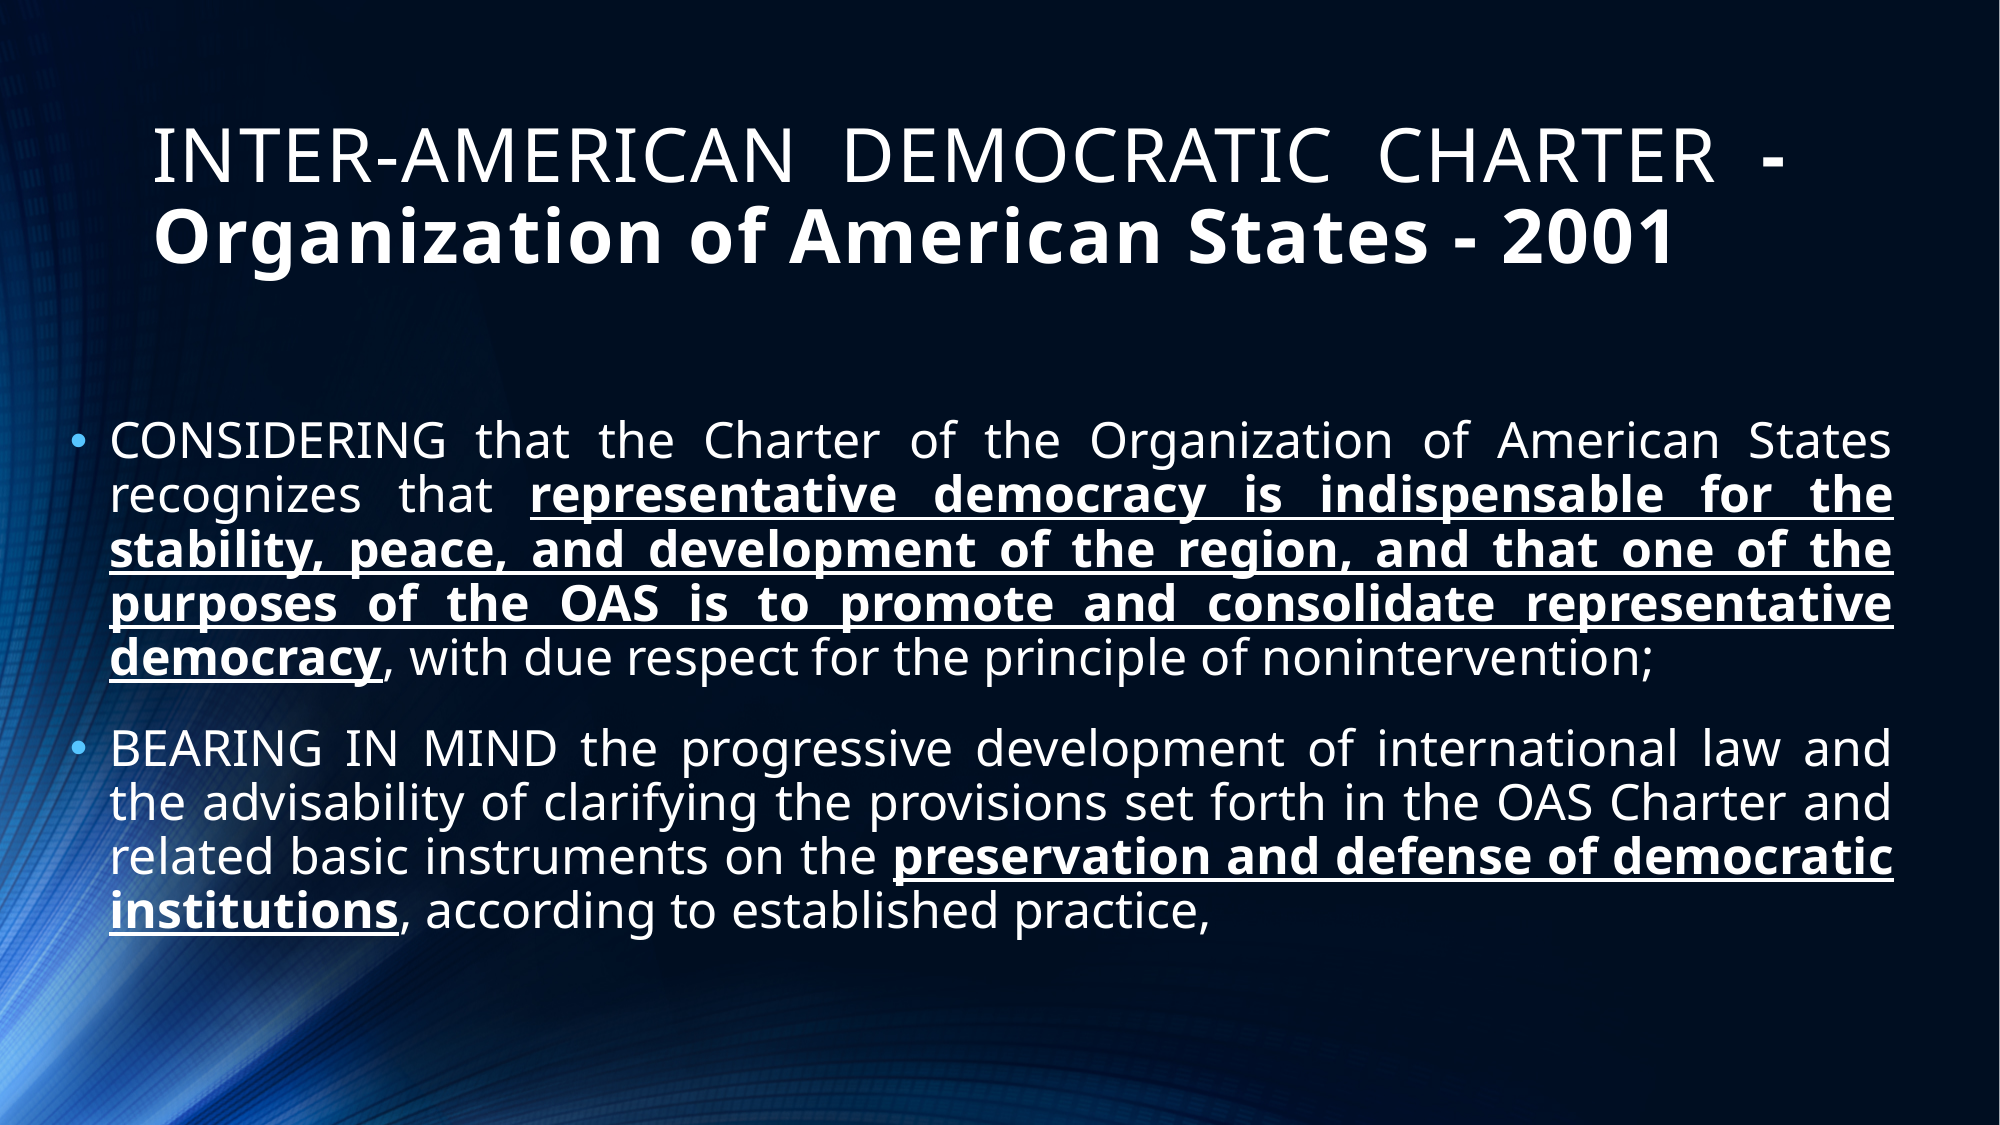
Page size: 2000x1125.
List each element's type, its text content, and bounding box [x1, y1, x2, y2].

picture [0, 0, 2000, 1125]
list CONSIDERING that the Charter of the Organization of American States recognizes that representative democracy is indispensable for the stability, peace, and development of the region, and that one of the purposes of the OAS is to promote and consolidate representative democracy, with due respect for the principle of nonintervention; BEARING IN MIND the progressive development of international law and the advisability of clarifying the provisions set forth in the OAS Charter and related basic instruments on the preservation and defense of democratic institutions, according to established practice, [54, 408, 1910, 977]
title INTER-AMERICAN DEMOCRATIC CHARTER - Organization of American States - 2001 [137, 62, 1803, 288]
